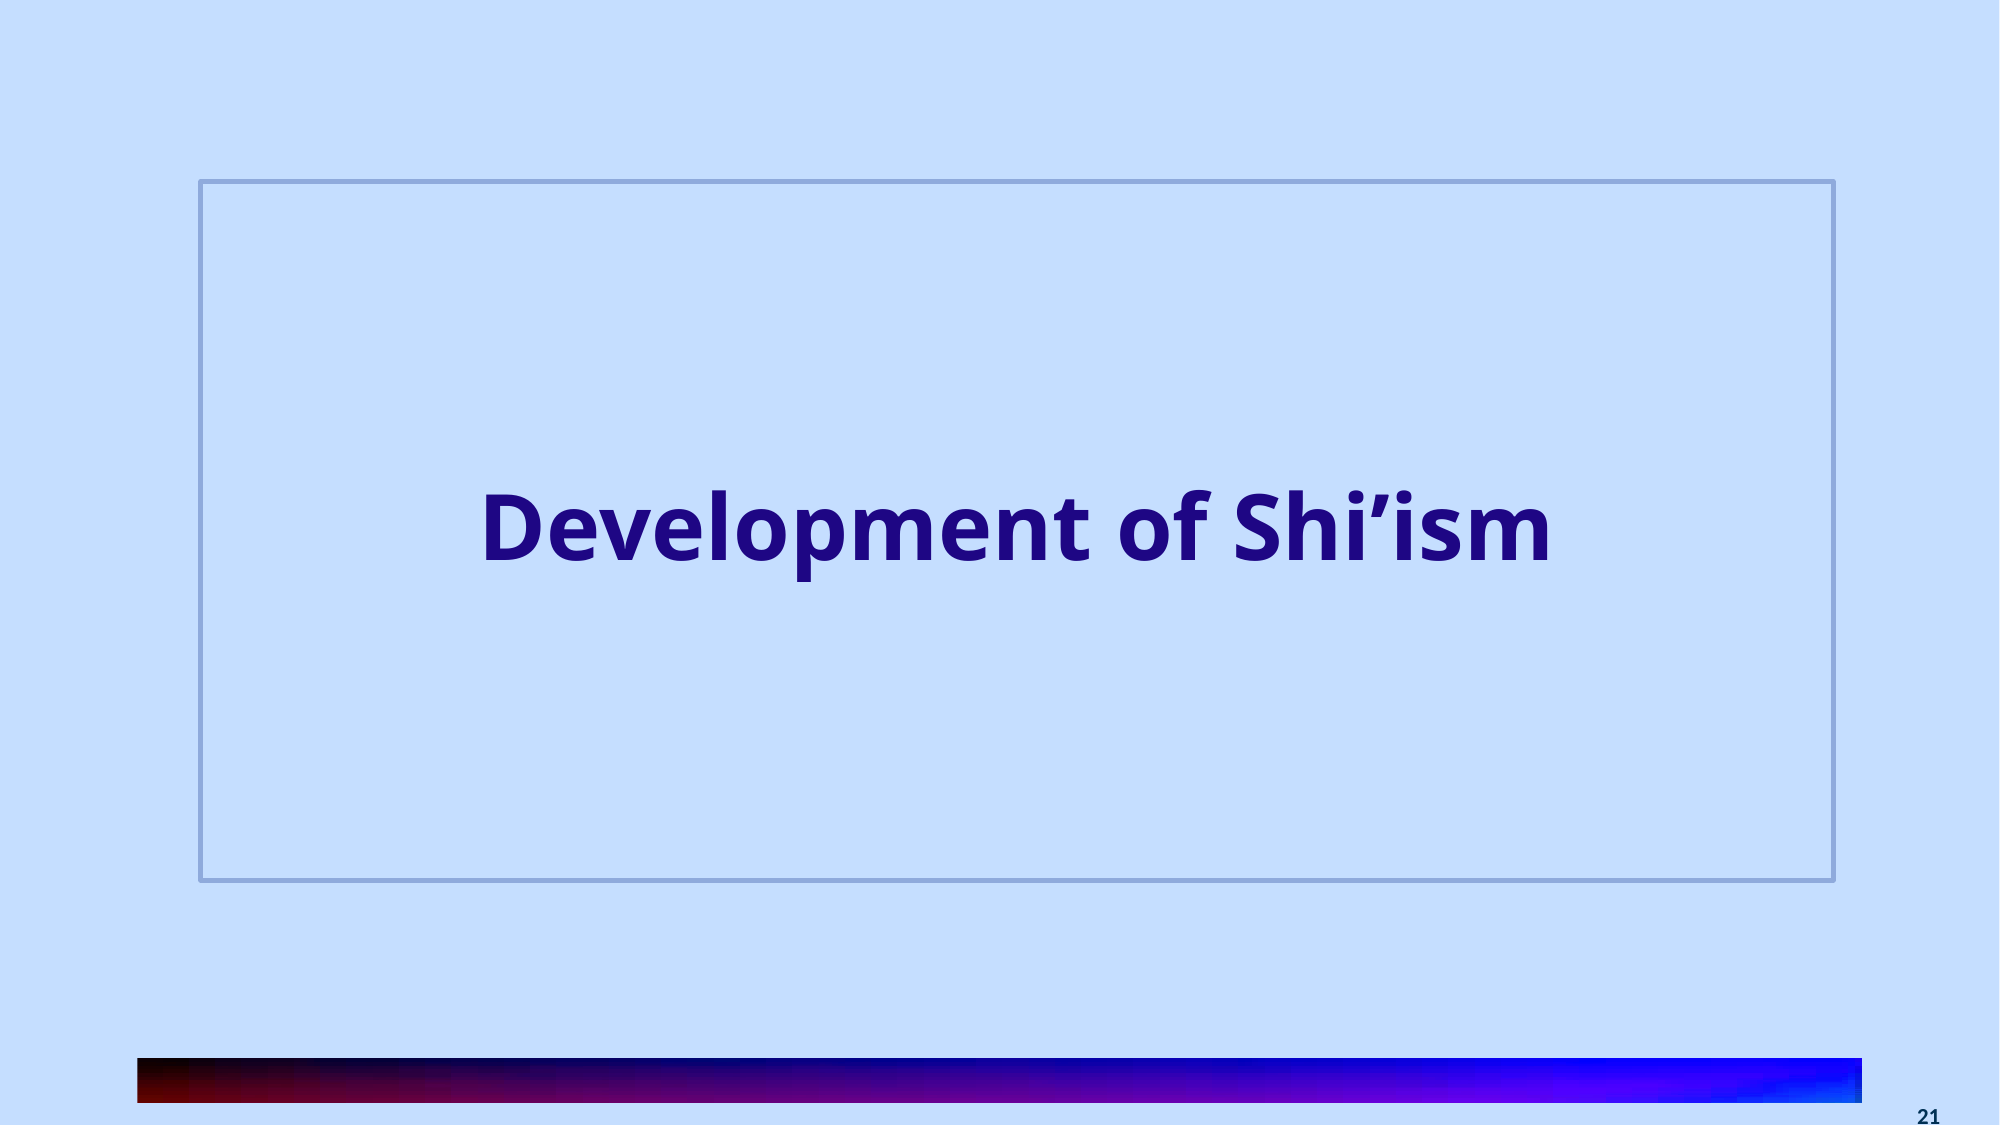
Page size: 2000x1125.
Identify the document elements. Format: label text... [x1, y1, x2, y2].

picture [137, 1058, 1862, 1103]
list Development of Shi’ism [200, 181, 1834, 881]
text_box 21 [1902, 1039, 1983, 1125]
